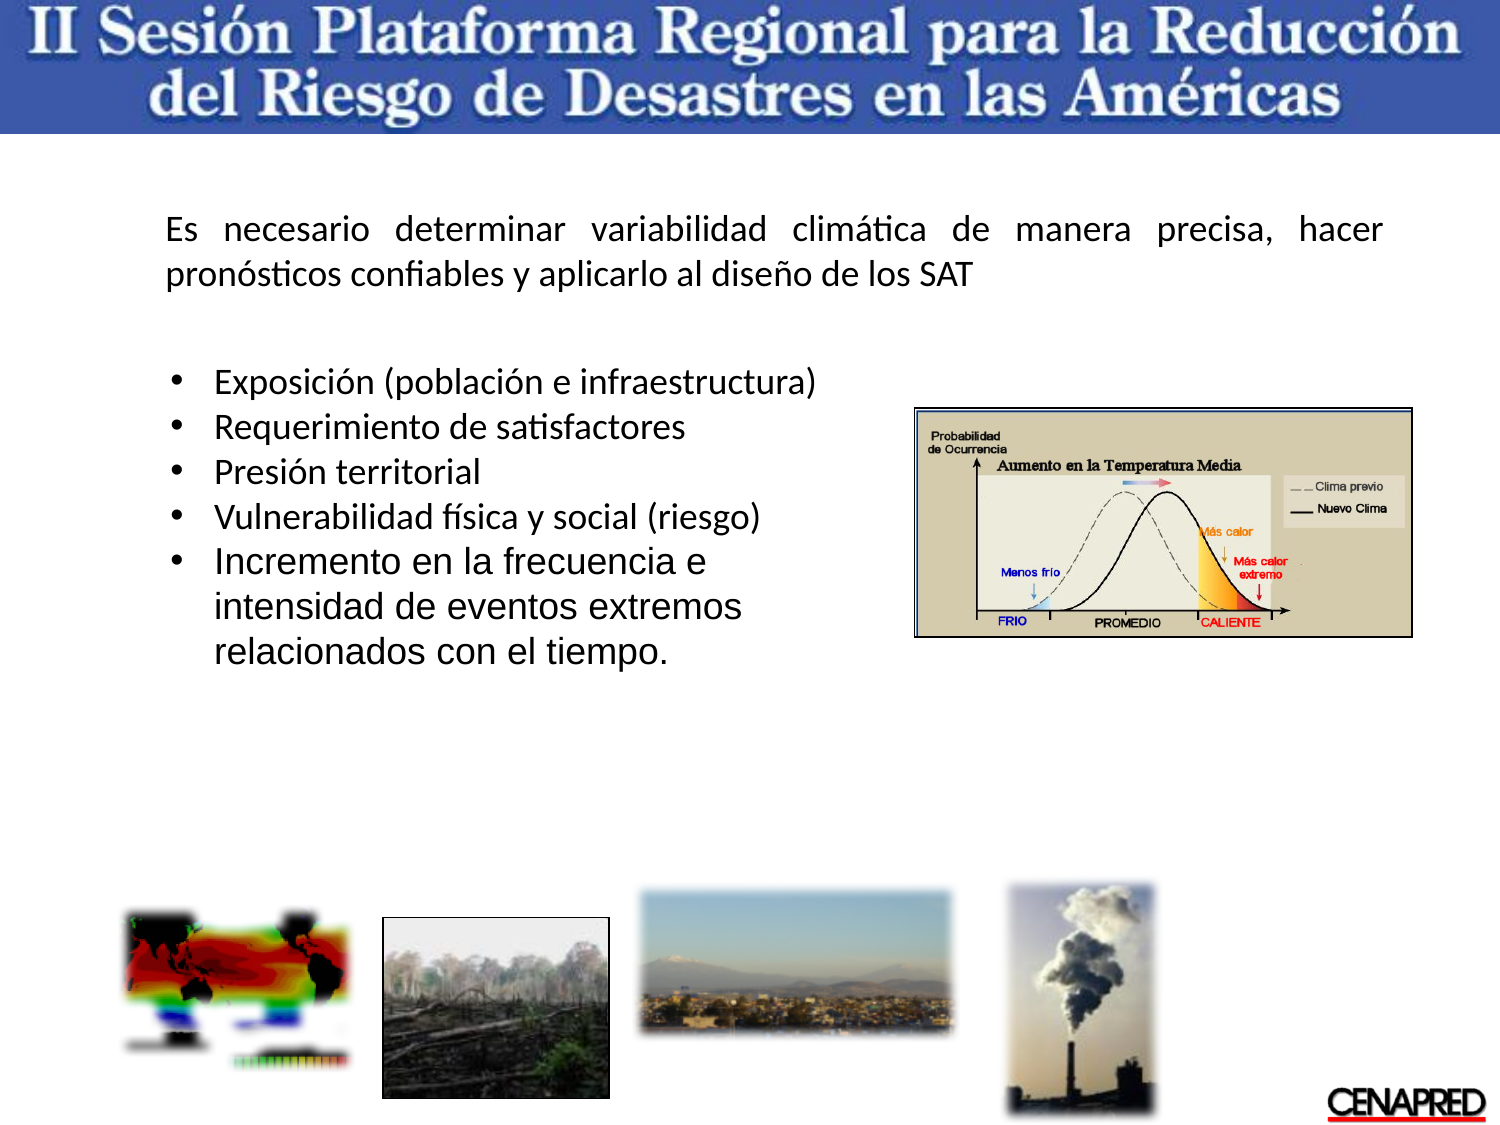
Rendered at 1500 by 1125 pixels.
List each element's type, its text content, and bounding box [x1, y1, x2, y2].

picture [631, 881, 961, 1043]
picture [383, 917, 609, 1098]
picture [997, 874, 1164, 1125]
picture [111, 904, 355, 1073]
picture [915, 408, 1412, 637]
text_box Es necesario determinar variabilidad climática de manera precisa, hacer pronósticos confiables y aplicarlo al diseño de los SAT [76, 196, 1400, 301]
text_box Exposición (población e infraestructura) Requerimiento de satisfactores Presión territorial Vulnerabilidad física y social (riesgo) Incremento en la frecuencia e intensidad de eventos extremos relacionados con el tiempo. [112, 349, 892, 725]
picture [0, 0, 1500, 135]
picture [1324, 1086, 1488, 1125]
